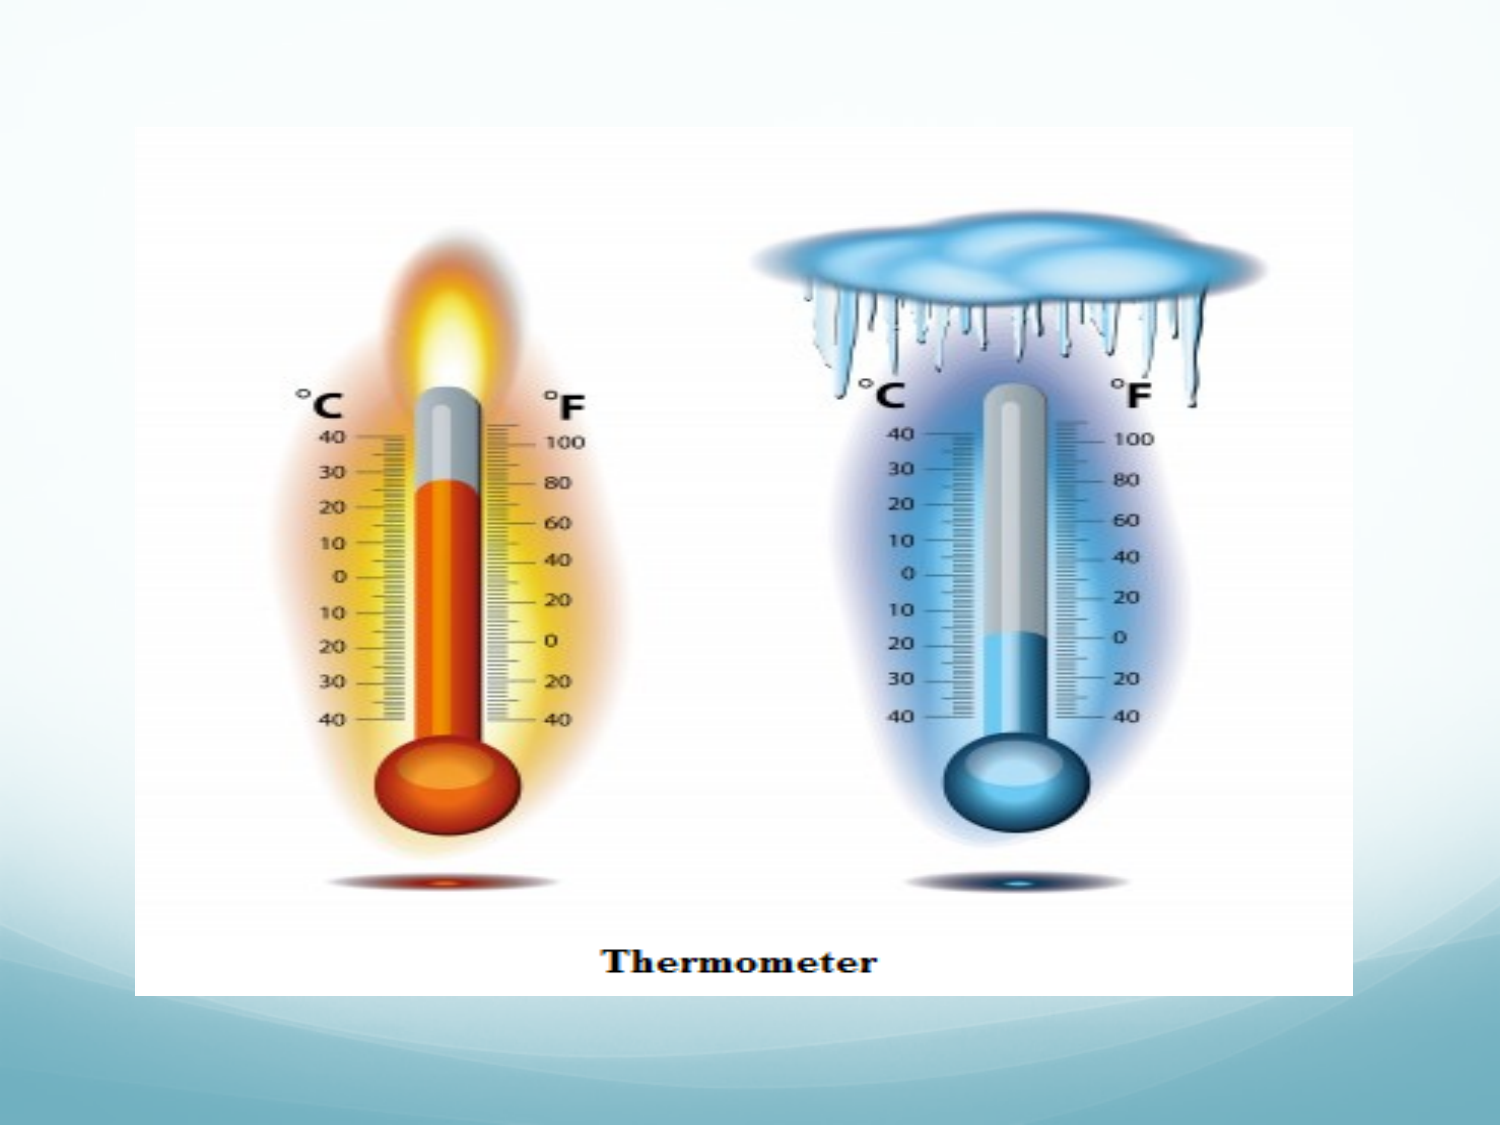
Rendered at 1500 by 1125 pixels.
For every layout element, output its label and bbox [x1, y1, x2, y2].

picture [135, 126, 1353, 997]
